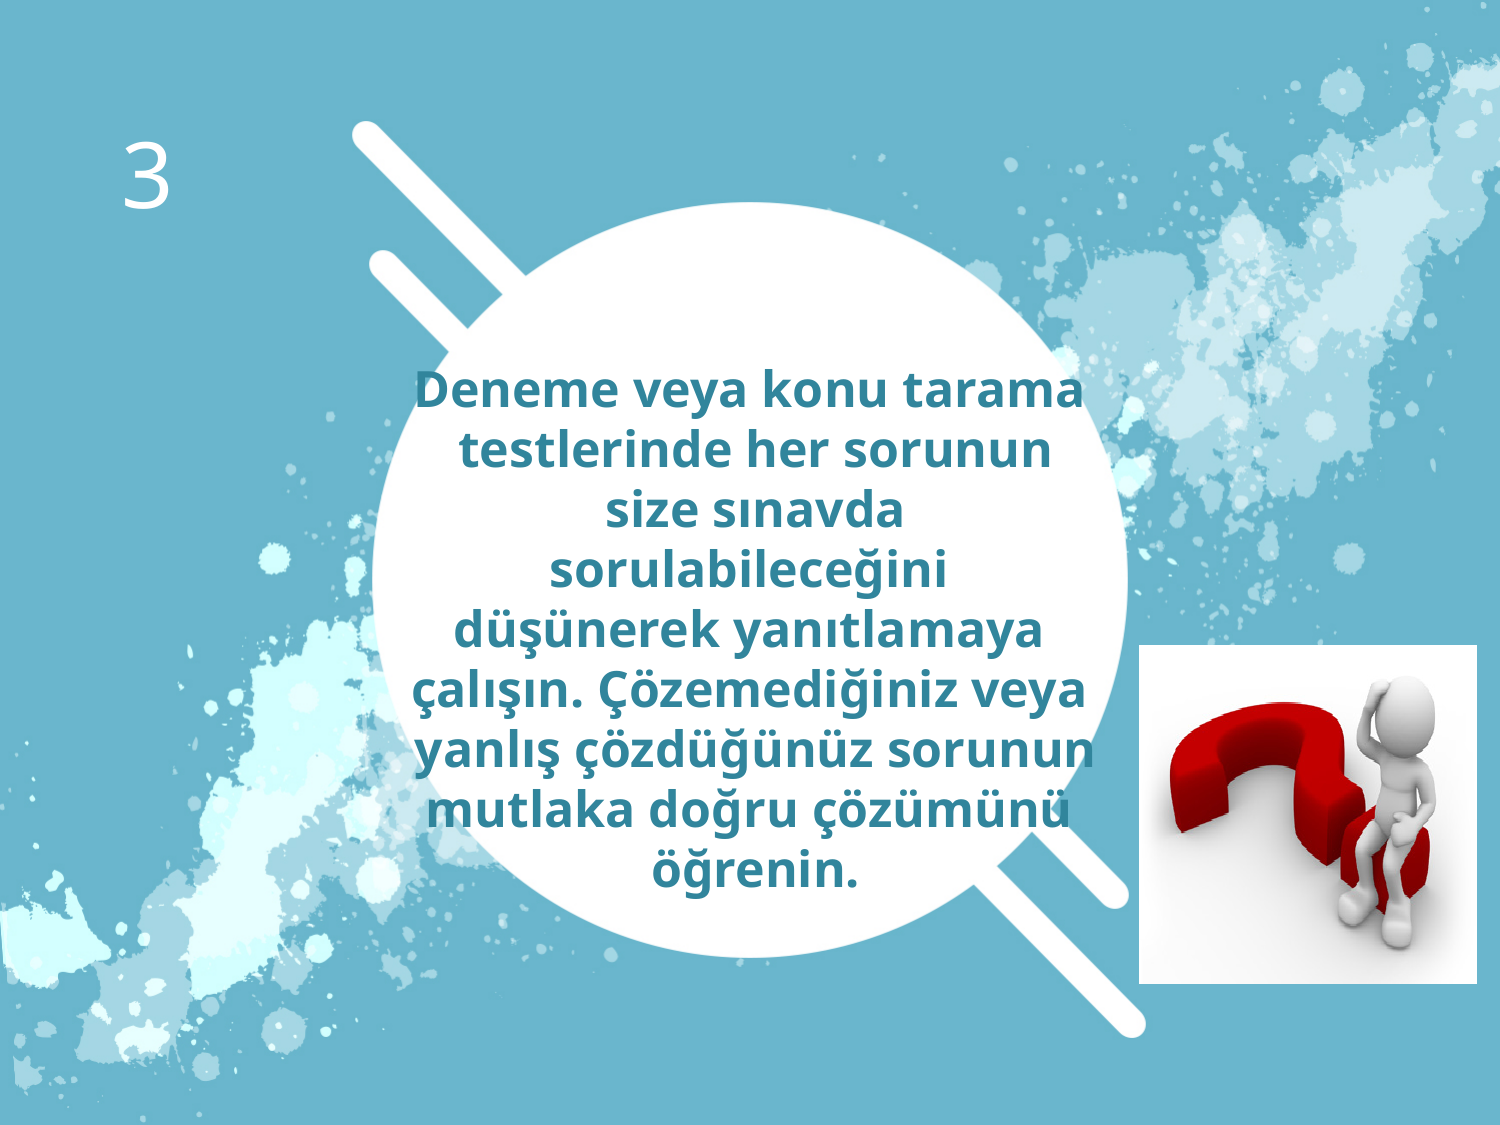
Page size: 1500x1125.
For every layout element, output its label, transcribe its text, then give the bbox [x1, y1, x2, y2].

text_box 3 [107, 109, 302, 235]
text_box Deneme veya konu tarama testlerinde her sorunun size sınavda sorulabileceğini düşünerek yanıtlamaya çalışın. Çözemediğiniz veya yanlış çözdüğünüz sorunun mutlaka doğru çözümünü öğrenin. [395, 349, 1117, 905]
picture [0, 0, 1500, 1125]
